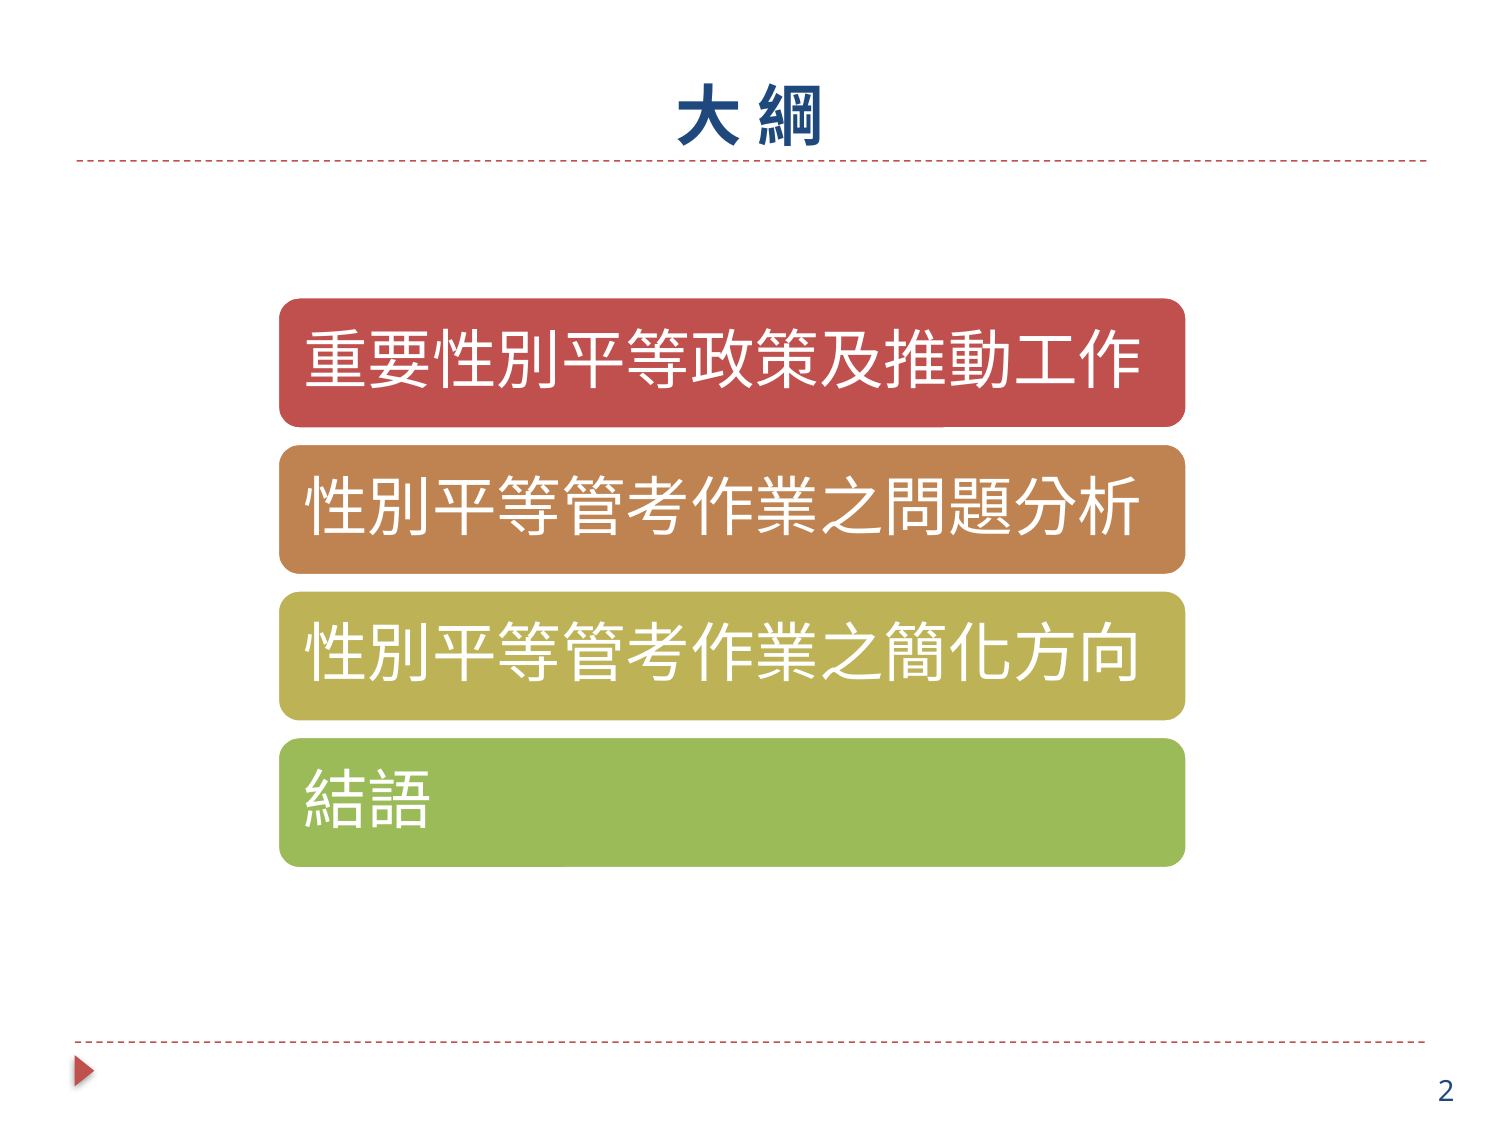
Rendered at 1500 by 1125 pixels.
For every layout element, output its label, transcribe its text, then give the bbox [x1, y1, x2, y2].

title 大 綱 [75, 24, 1425, 161]
slide_number 2 [1423, 1065, 1500, 1125]
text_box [277, 266, 1188, 899]
